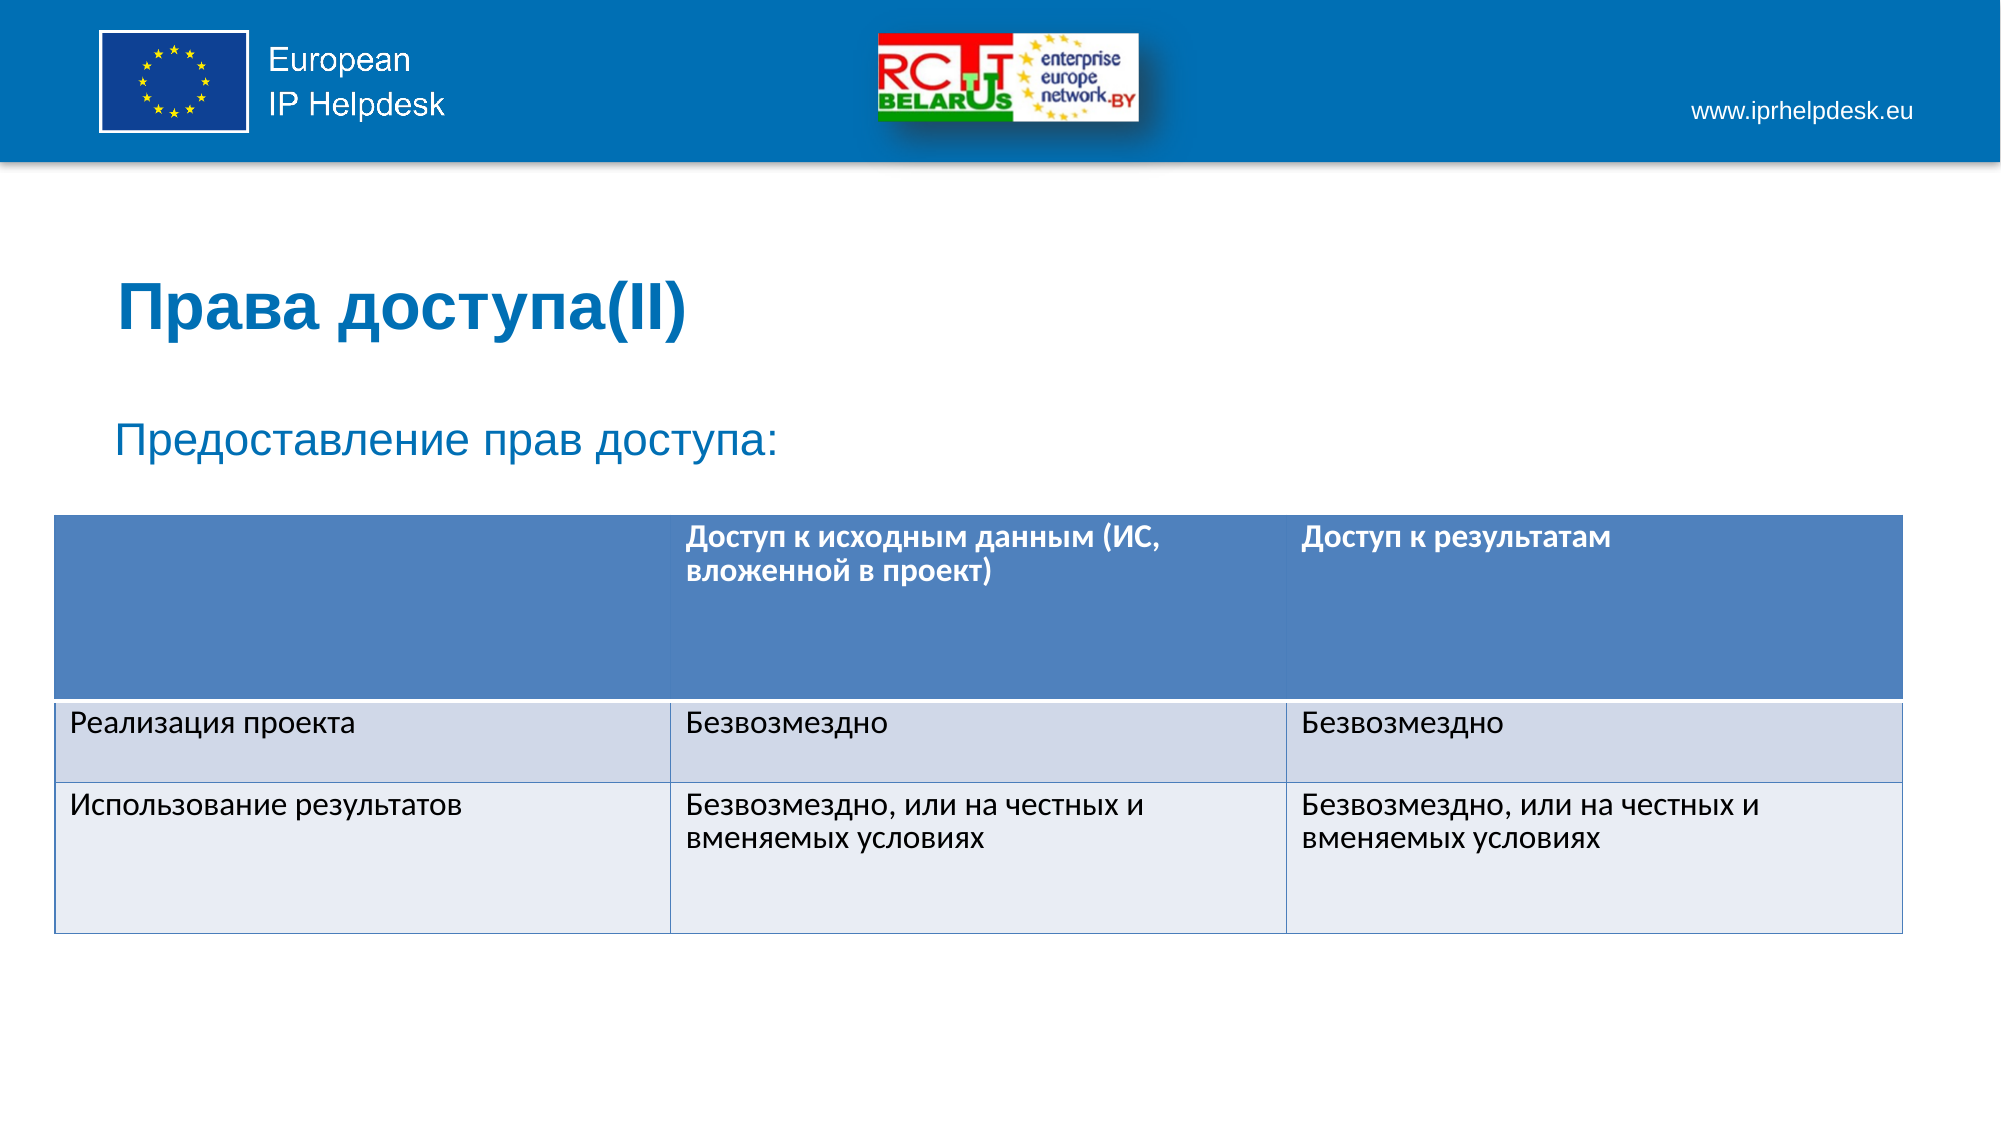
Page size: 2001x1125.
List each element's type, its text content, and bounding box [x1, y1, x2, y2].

title Права доступа(II) [102, 255, 1903, 409]
picture [99, 30, 445, 133]
table_cell Использование результатов [56, 783, 670, 933]
table_cell Безвозмездно, или на честных и вменяемых условиях [1287, 783, 1902, 933]
table_header Доступ к исходным данным (ИС, вложенной в проект) [671, 516, 1286, 699]
table_cell Реализация проекта [56, 703, 670, 782]
table_header [56, 516, 670, 699]
table_cell Безвозмездно, или на честных и вменяемых условиях [671, 783, 1286, 933]
table_cell Безвозмездно [671, 703, 1286, 782]
picture [846, 1, 1204, 187]
table_cell Безвозмездно [1287, 703, 1902, 782]
table_header Доступ к результатам [1287, 516, 1902, 699]
list Предоставление прав доступа: [99, 337, 1900, 515]
